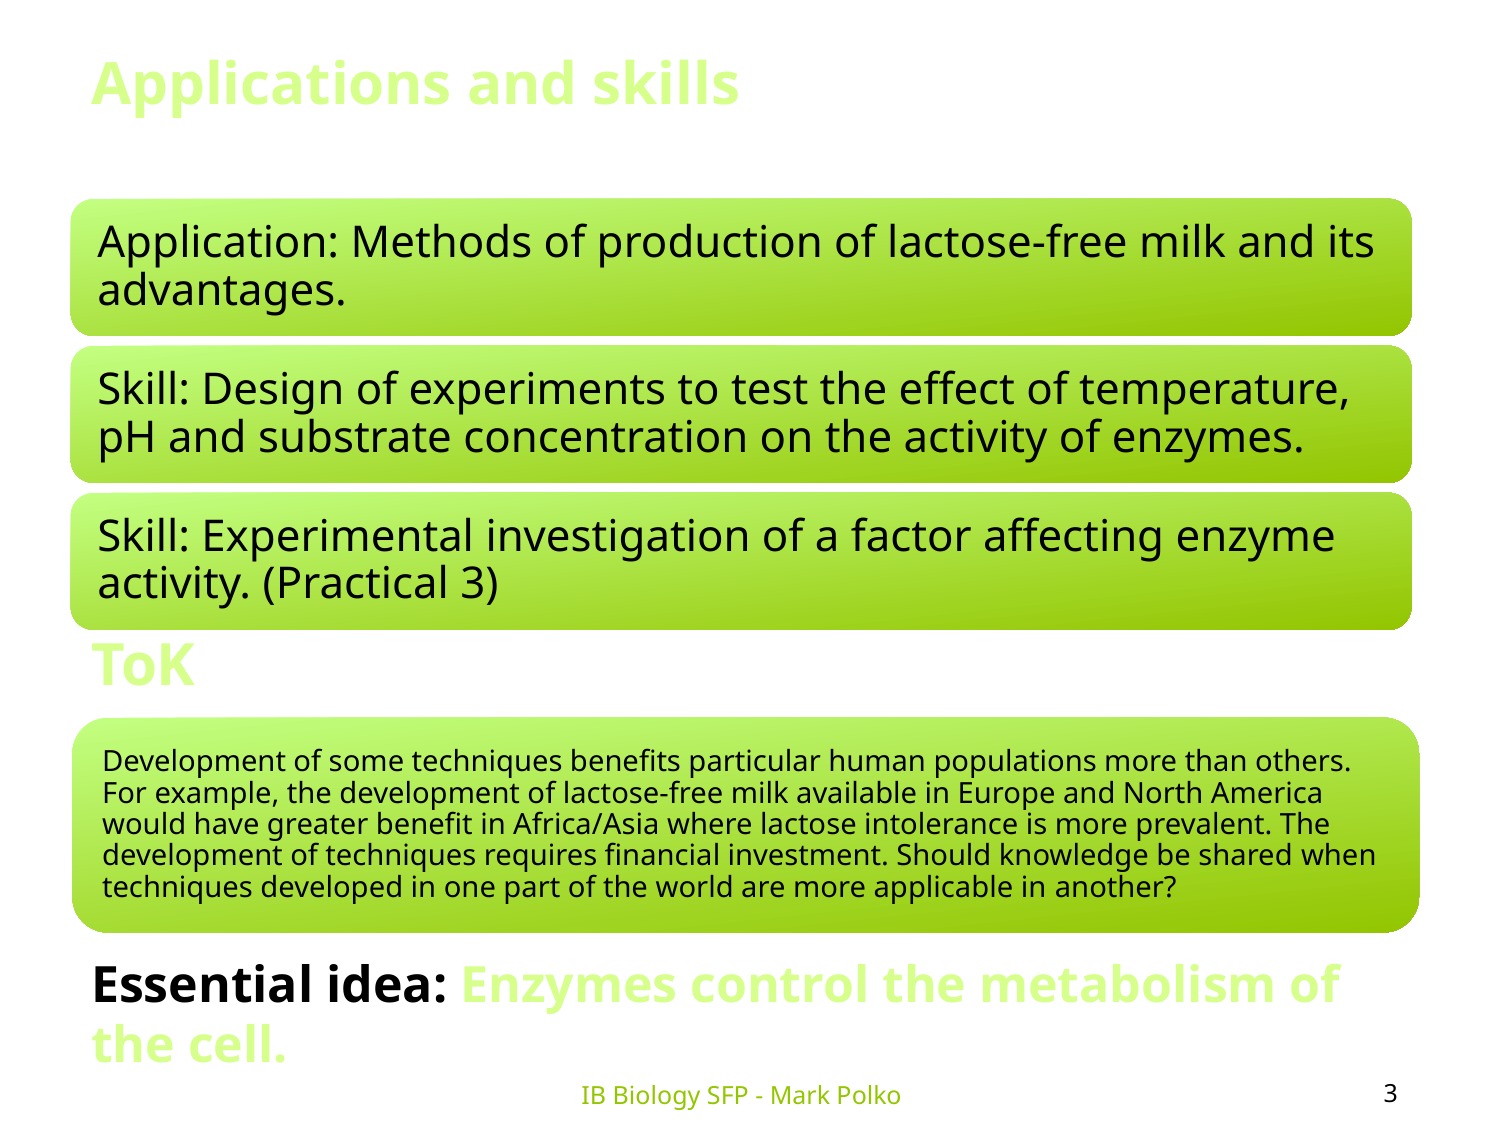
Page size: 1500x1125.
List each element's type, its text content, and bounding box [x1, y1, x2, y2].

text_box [70, 124, 1412, 705]
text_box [72, 705, 1420, 945]
slide_number 3 [1281, 1064, 1500, 1125]
text_box Applications and skills [76, 38, 798, 122]
footer IB Biology SFP - Mark Polko [454, 1080, 1030, 1125]
text_box Essential idea: Enzymes control the metabolism of the cell. [76, 944, 1432, 1080]
